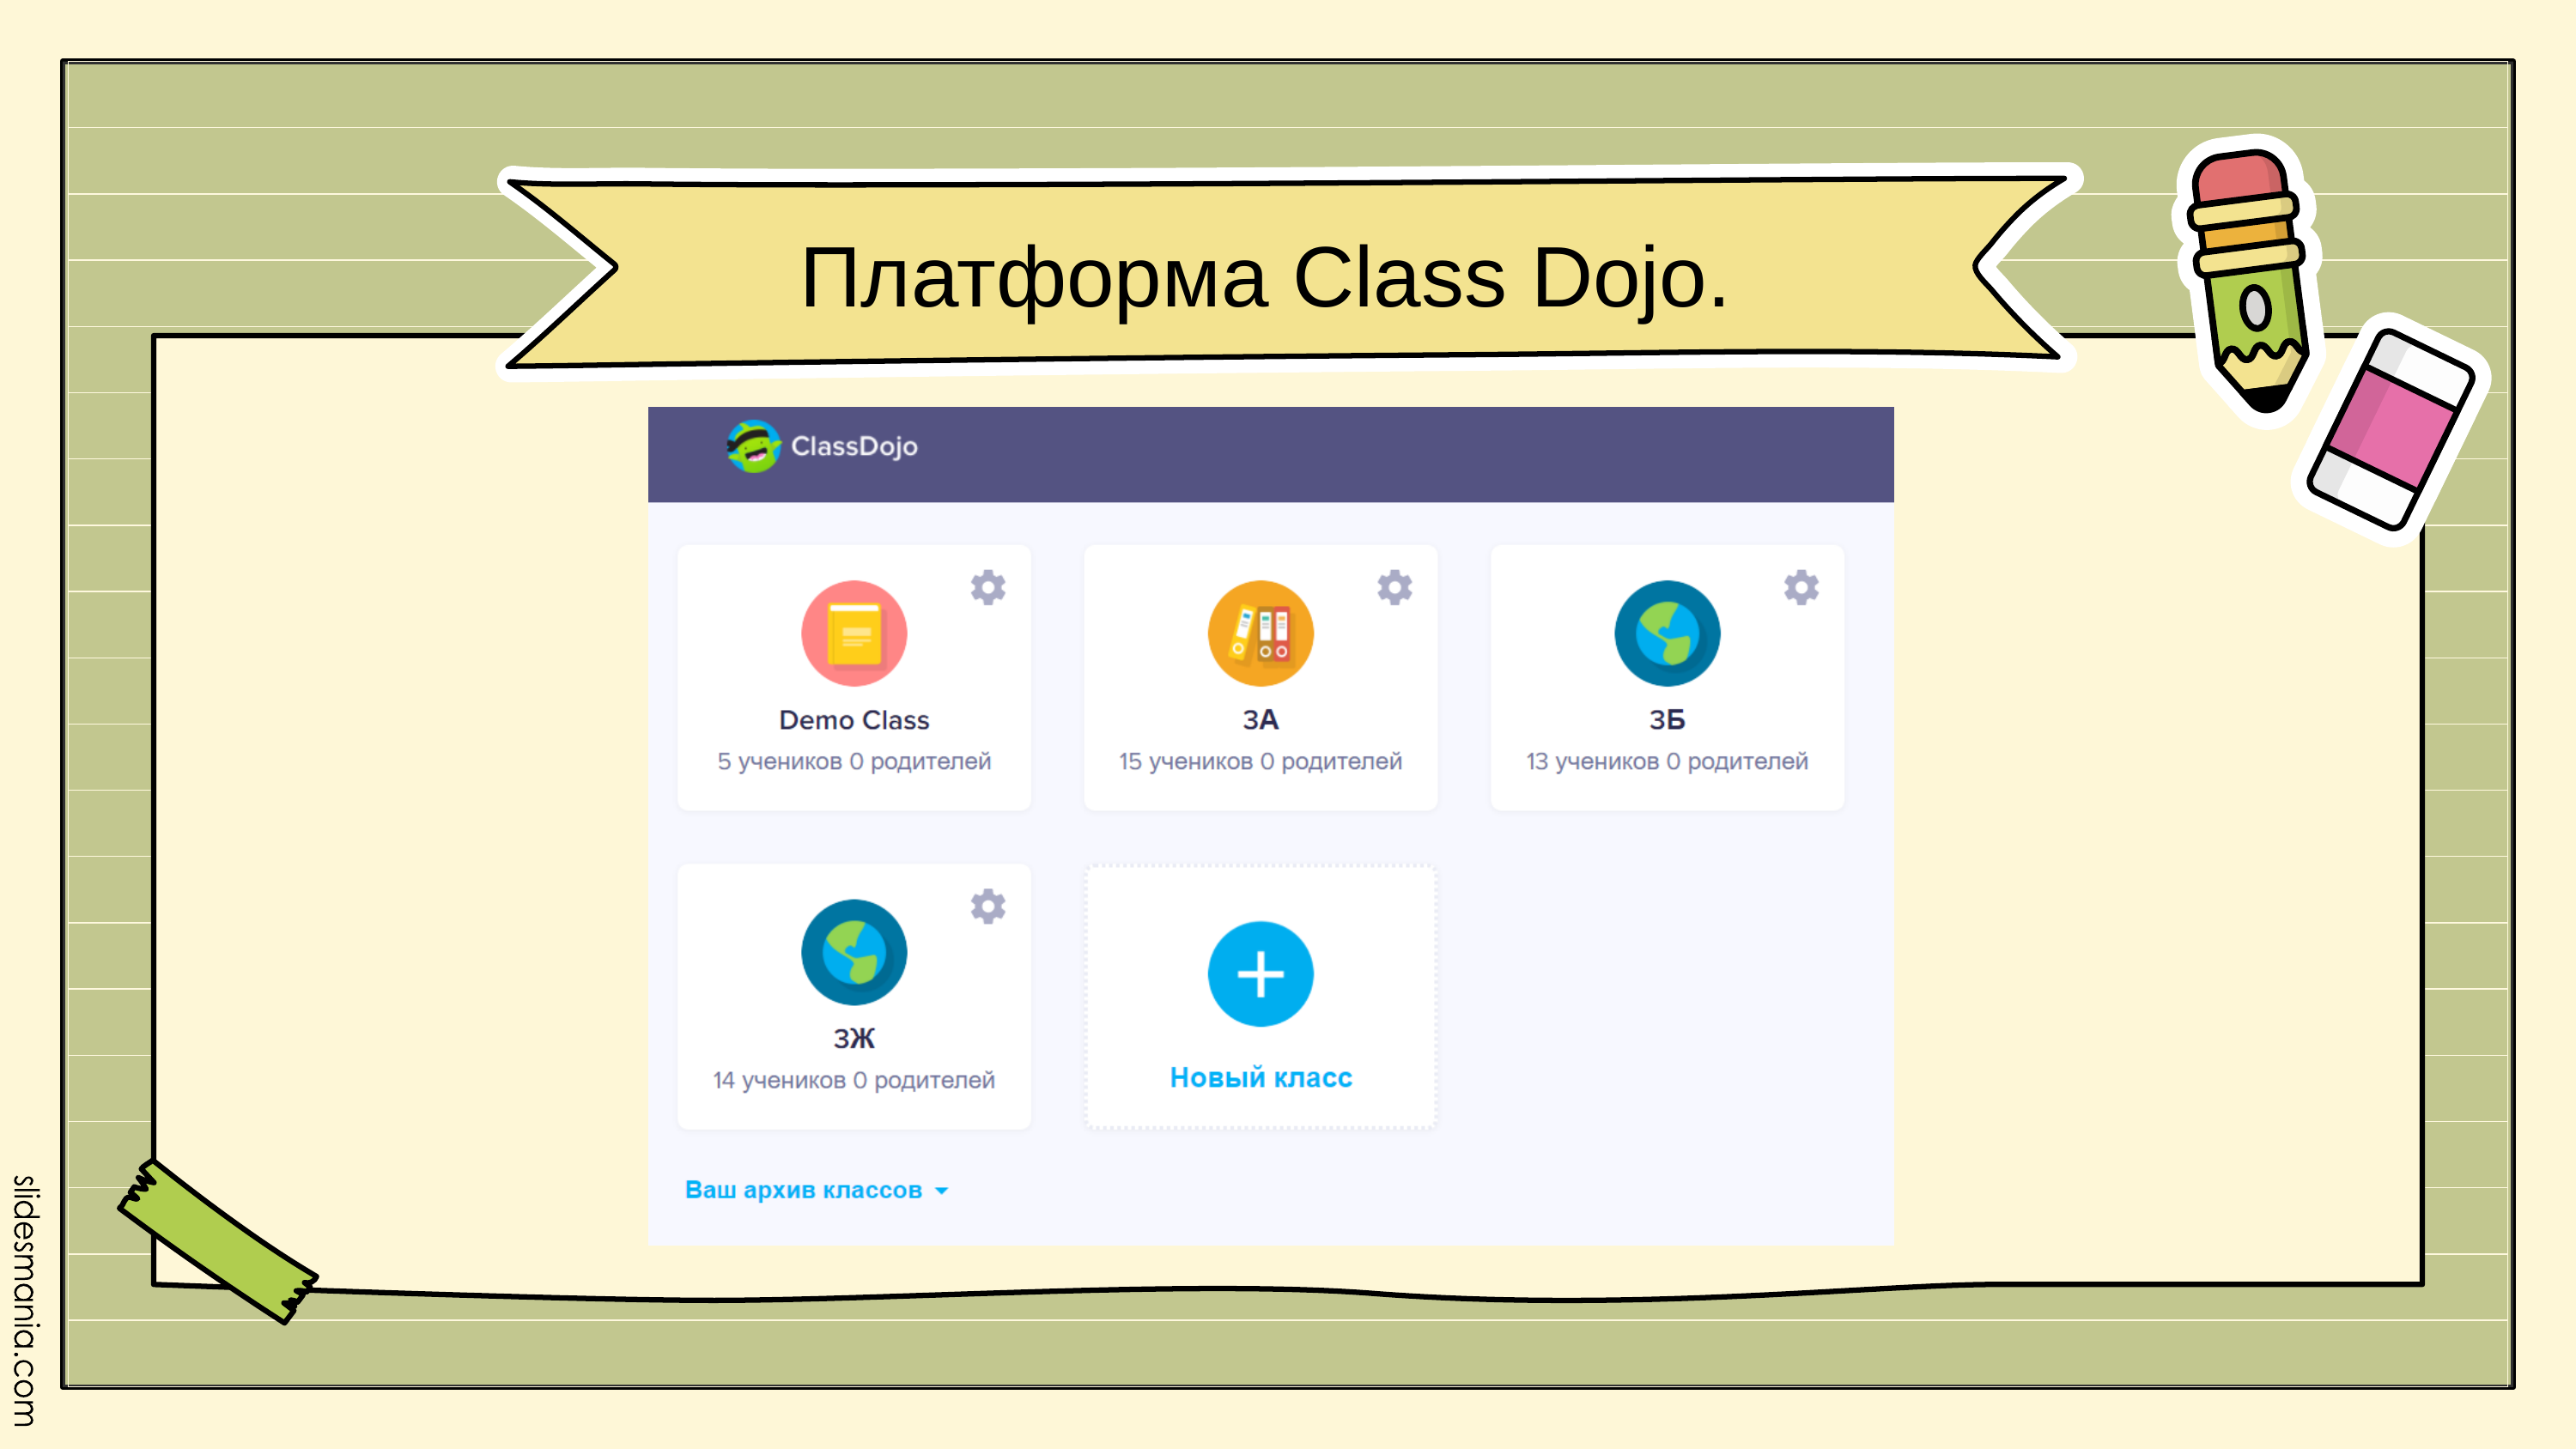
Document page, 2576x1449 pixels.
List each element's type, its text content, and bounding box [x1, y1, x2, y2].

text_box [1991, 178, 2069, 248]
picture [648, 407, 1894, 1246]
text_box [507, 317, 563, 367]
text_box [1991, 178, 2065, 244]
text_box Платформа Class Dojo. [563, 157, 1991, 387]
text_box [1991, 285, 2062, 357]
text_box [509, 181, 563, 223]
text_box [1991, 289, 2058, 357]
